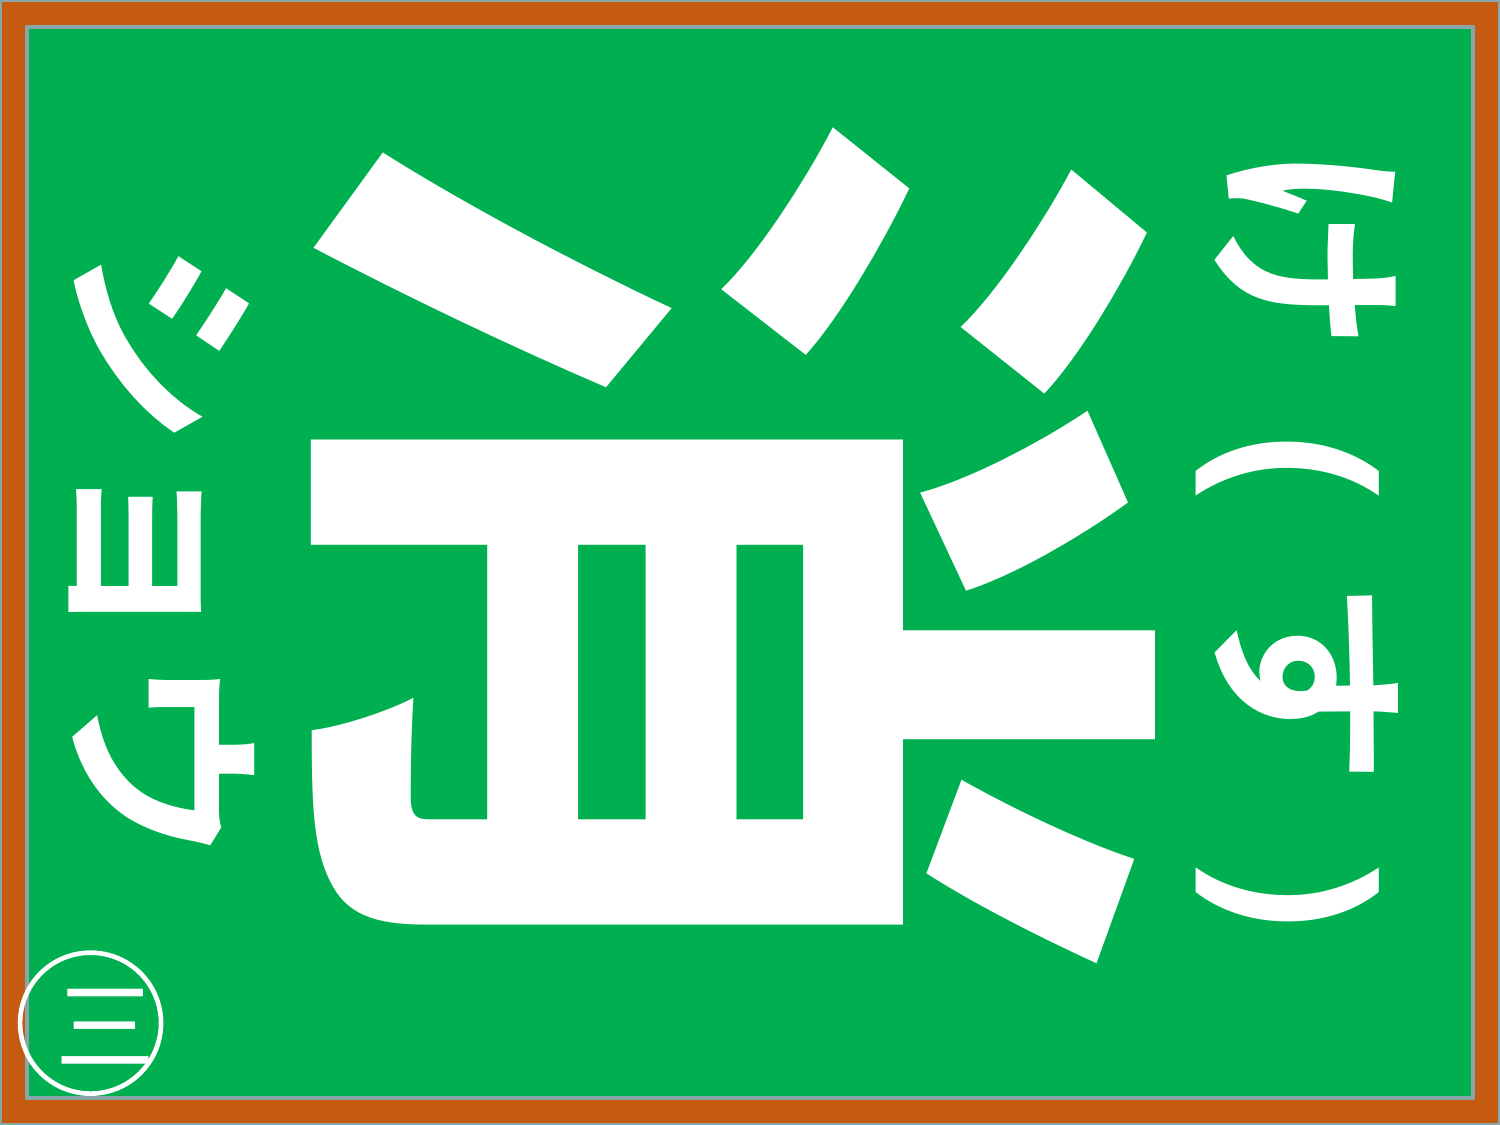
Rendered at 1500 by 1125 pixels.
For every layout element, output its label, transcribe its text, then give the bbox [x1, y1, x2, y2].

text_box ショウ [17, 234, 301, 870]
text_box 消 [271, 82, 1229, 1024]
text_box 三 [17, 950, 164, 1096]
text_box け(す) [1163, 233, 1447, 873]
